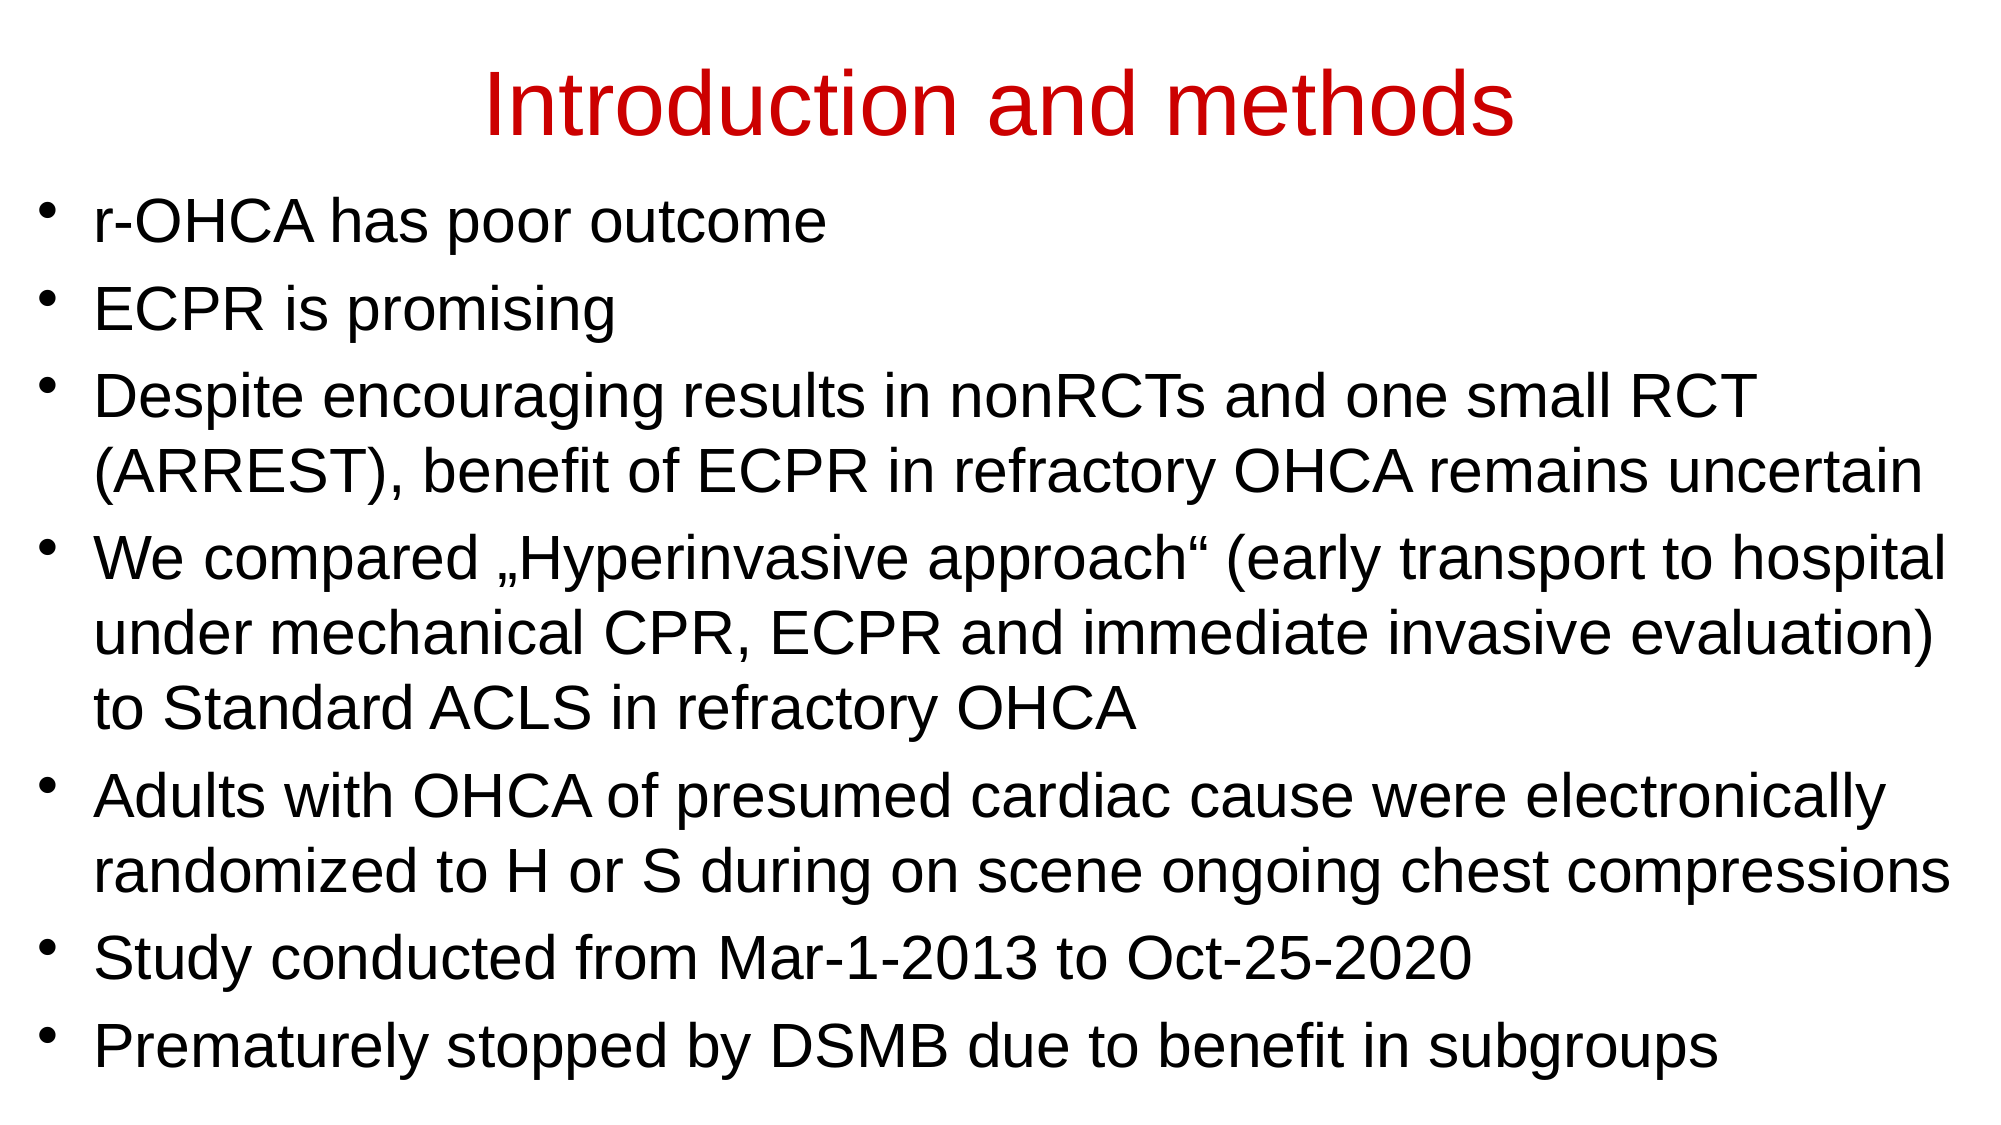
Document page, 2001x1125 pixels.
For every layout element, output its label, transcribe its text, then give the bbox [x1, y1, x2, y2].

title Introduction and methods [99, 34, 1900, 163]
list r-OHCA has poor outcome ECPR is promising Despite encouraging results in nonRCTs and one small RCT (ARREST), benefit of ECPR in refractory OHCA remains uncertain We compared „Hyperinvasive approach“ (early transport to hospital under mechanical CPR, ECPR and immediate invasive evaluation) to Standard ACLS in refractory OHCA Adults with OHCA of presumed cardiac cause were electronically randomized to H or S during on scene ongoing chest compressions Study conducted from Mar-1-2013 to Oct-25-2020 Prematurely stopped by DSMB due to benefit in subgroups [22, 172, 1978, 1091]
